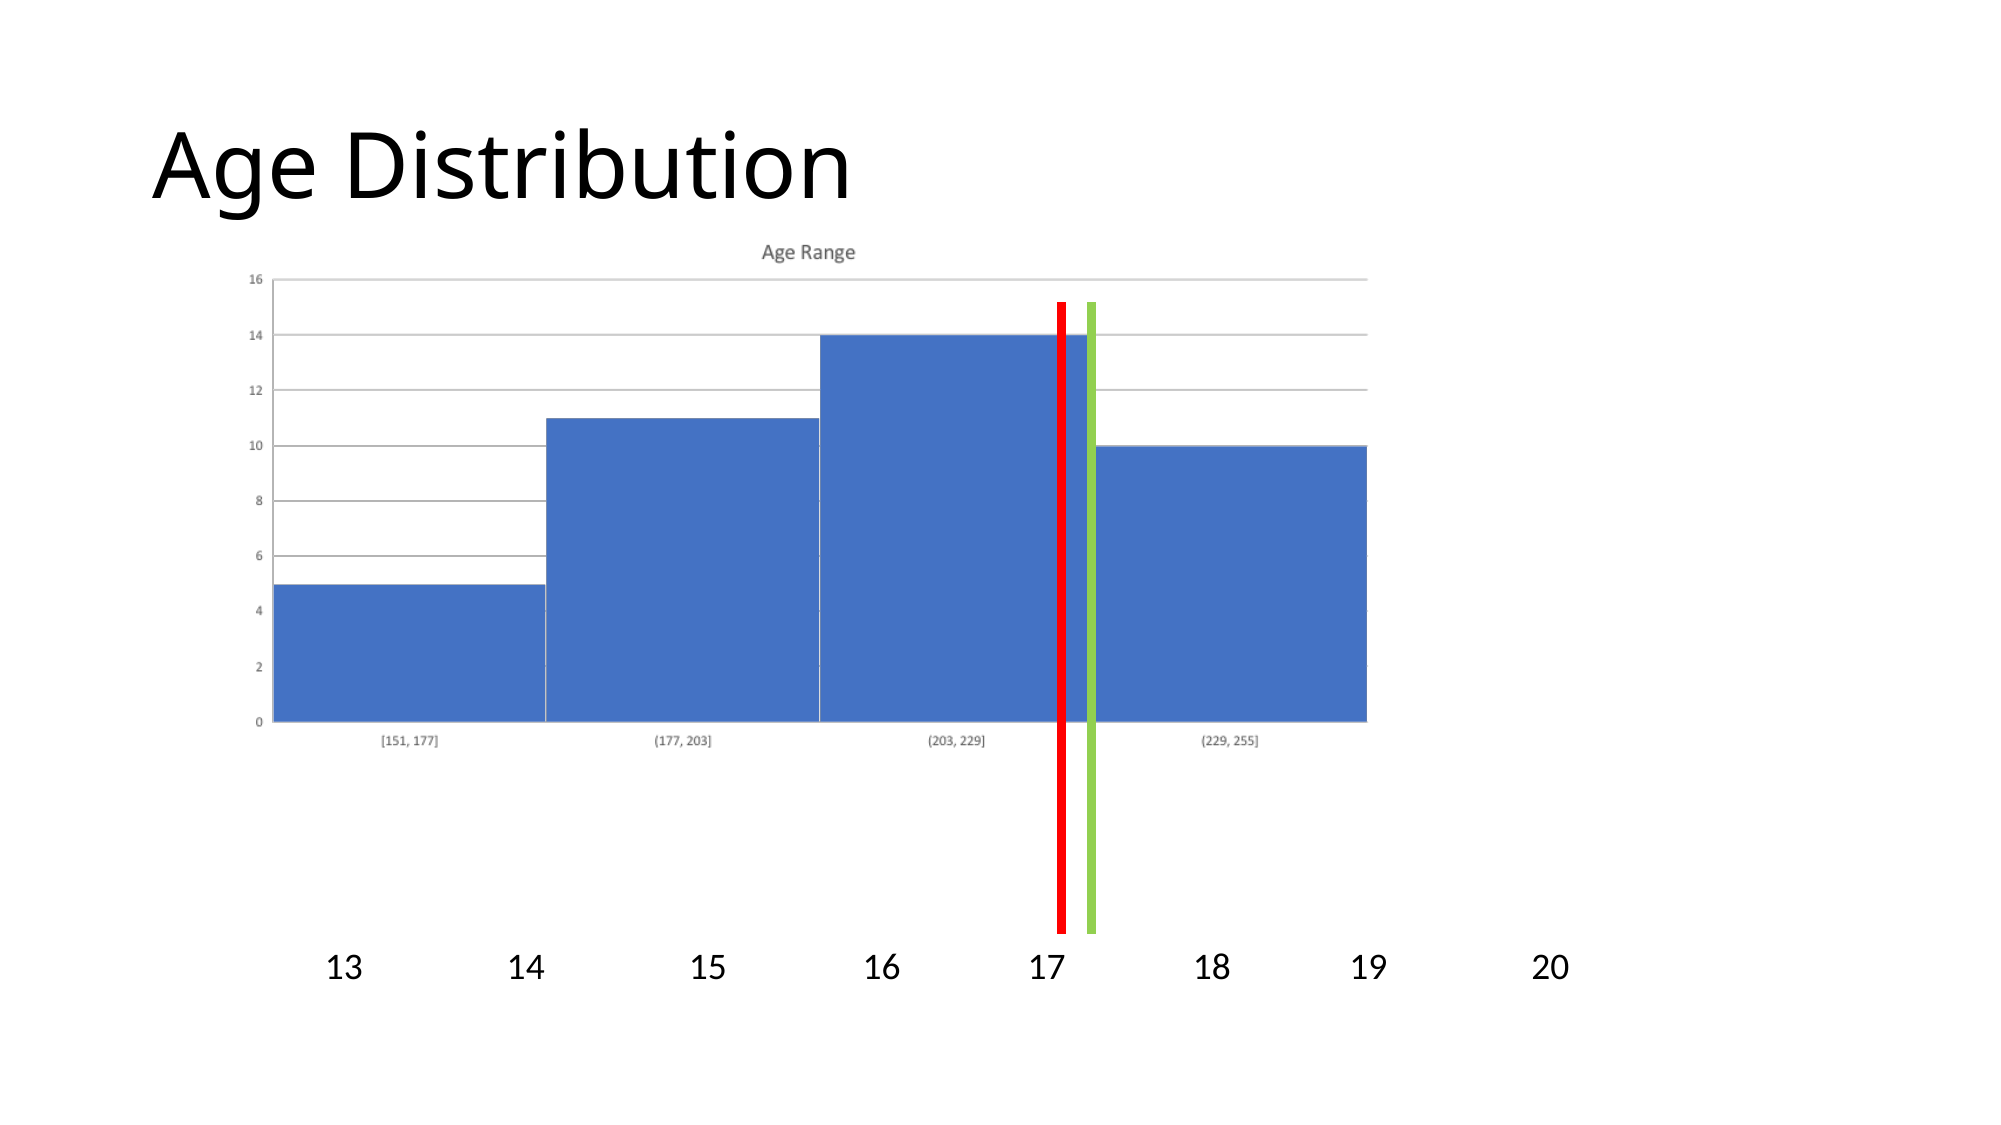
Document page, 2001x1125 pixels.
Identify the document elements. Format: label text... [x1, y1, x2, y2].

title Age Distribution [137, 59, 1863, 278]
picture [241, 231, 1759, 935]
text_box 13 14 15 16 17 18 19 20 [292, 934, 1742, 1039]
